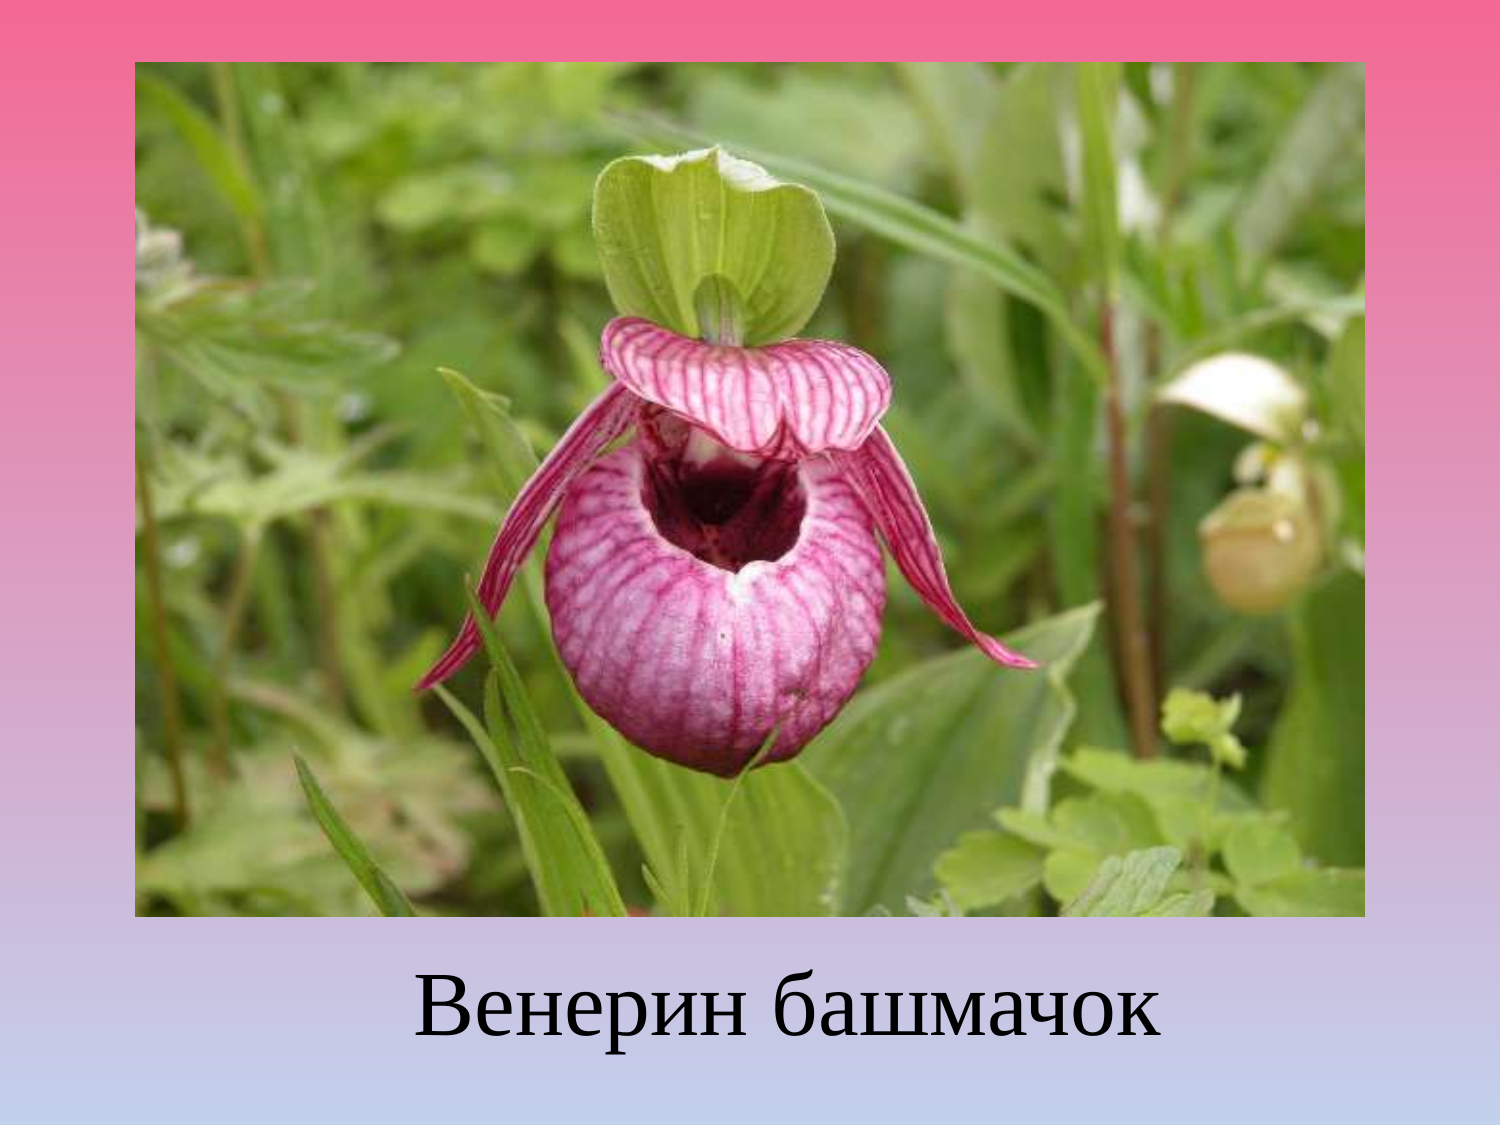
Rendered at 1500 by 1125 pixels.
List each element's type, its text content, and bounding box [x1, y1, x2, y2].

text_box Венерин башмачок [398, 936, 1177, 1062]
picture [135, 62, 1365, 918]
